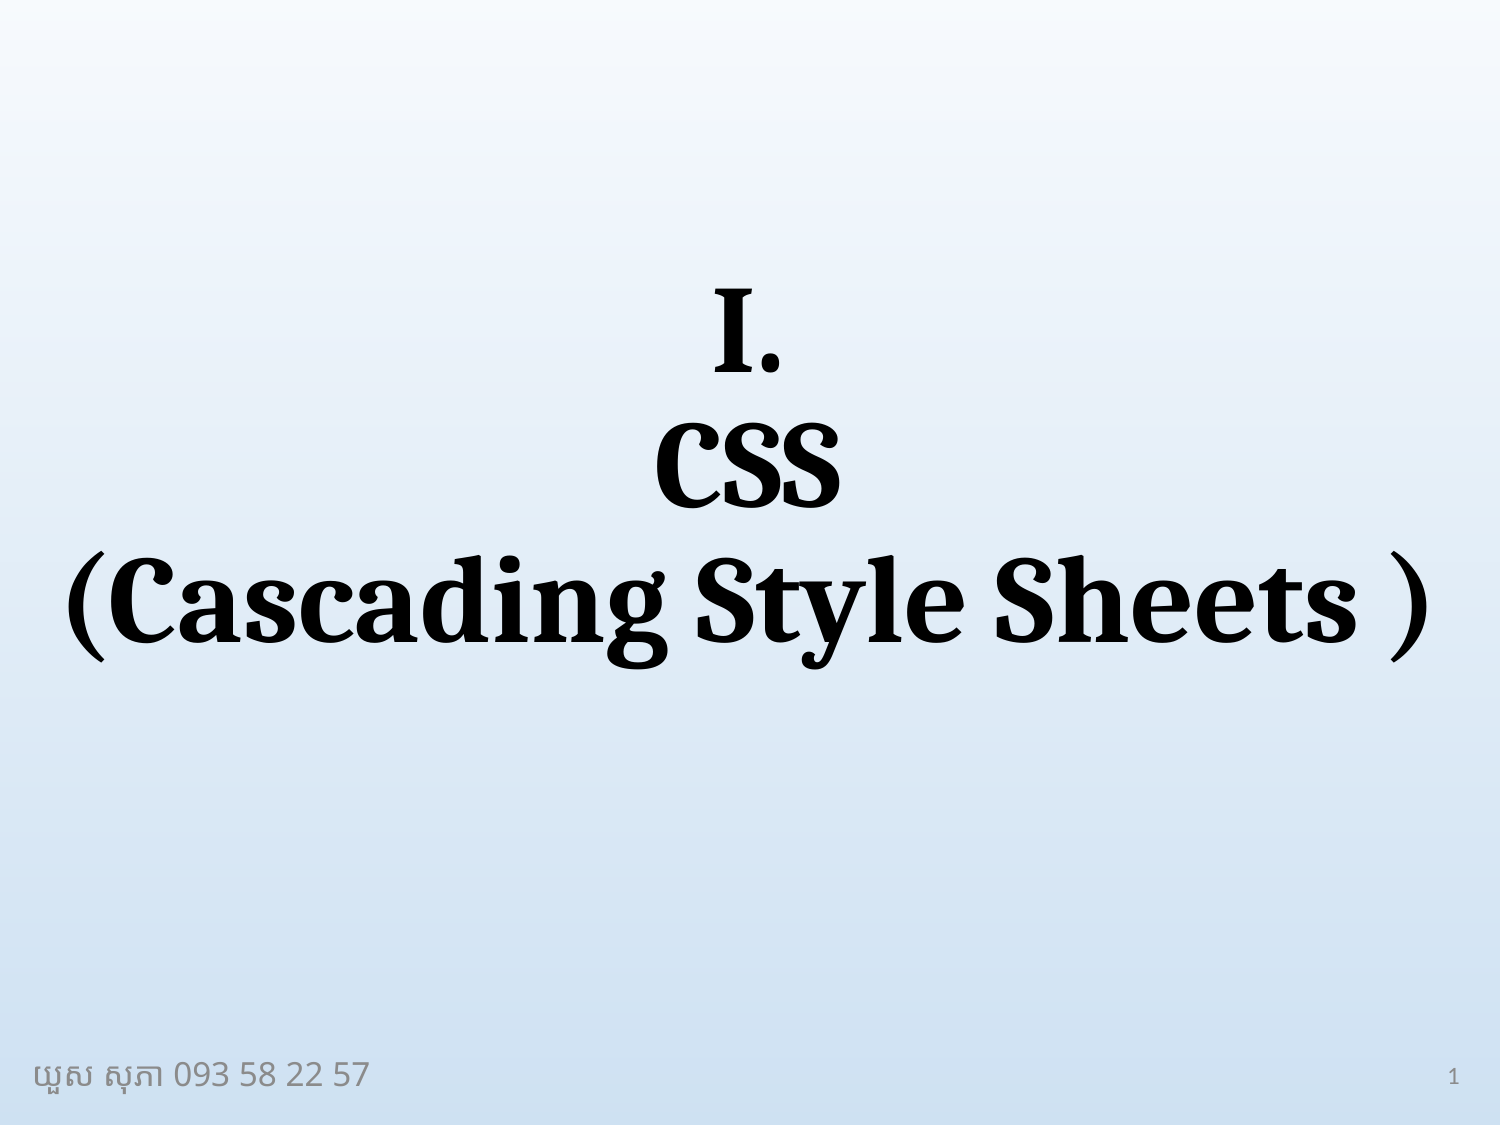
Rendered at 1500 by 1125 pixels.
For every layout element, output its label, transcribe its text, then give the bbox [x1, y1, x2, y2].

slide_number 1 [1143, 1044, 1481, 1105]
title I. CSS (Cascading Style Sheets ) [8, 35, 1489, 899]
footer យួស សុភា 093 58 22 57 [16, 1042, 433, 1103]
